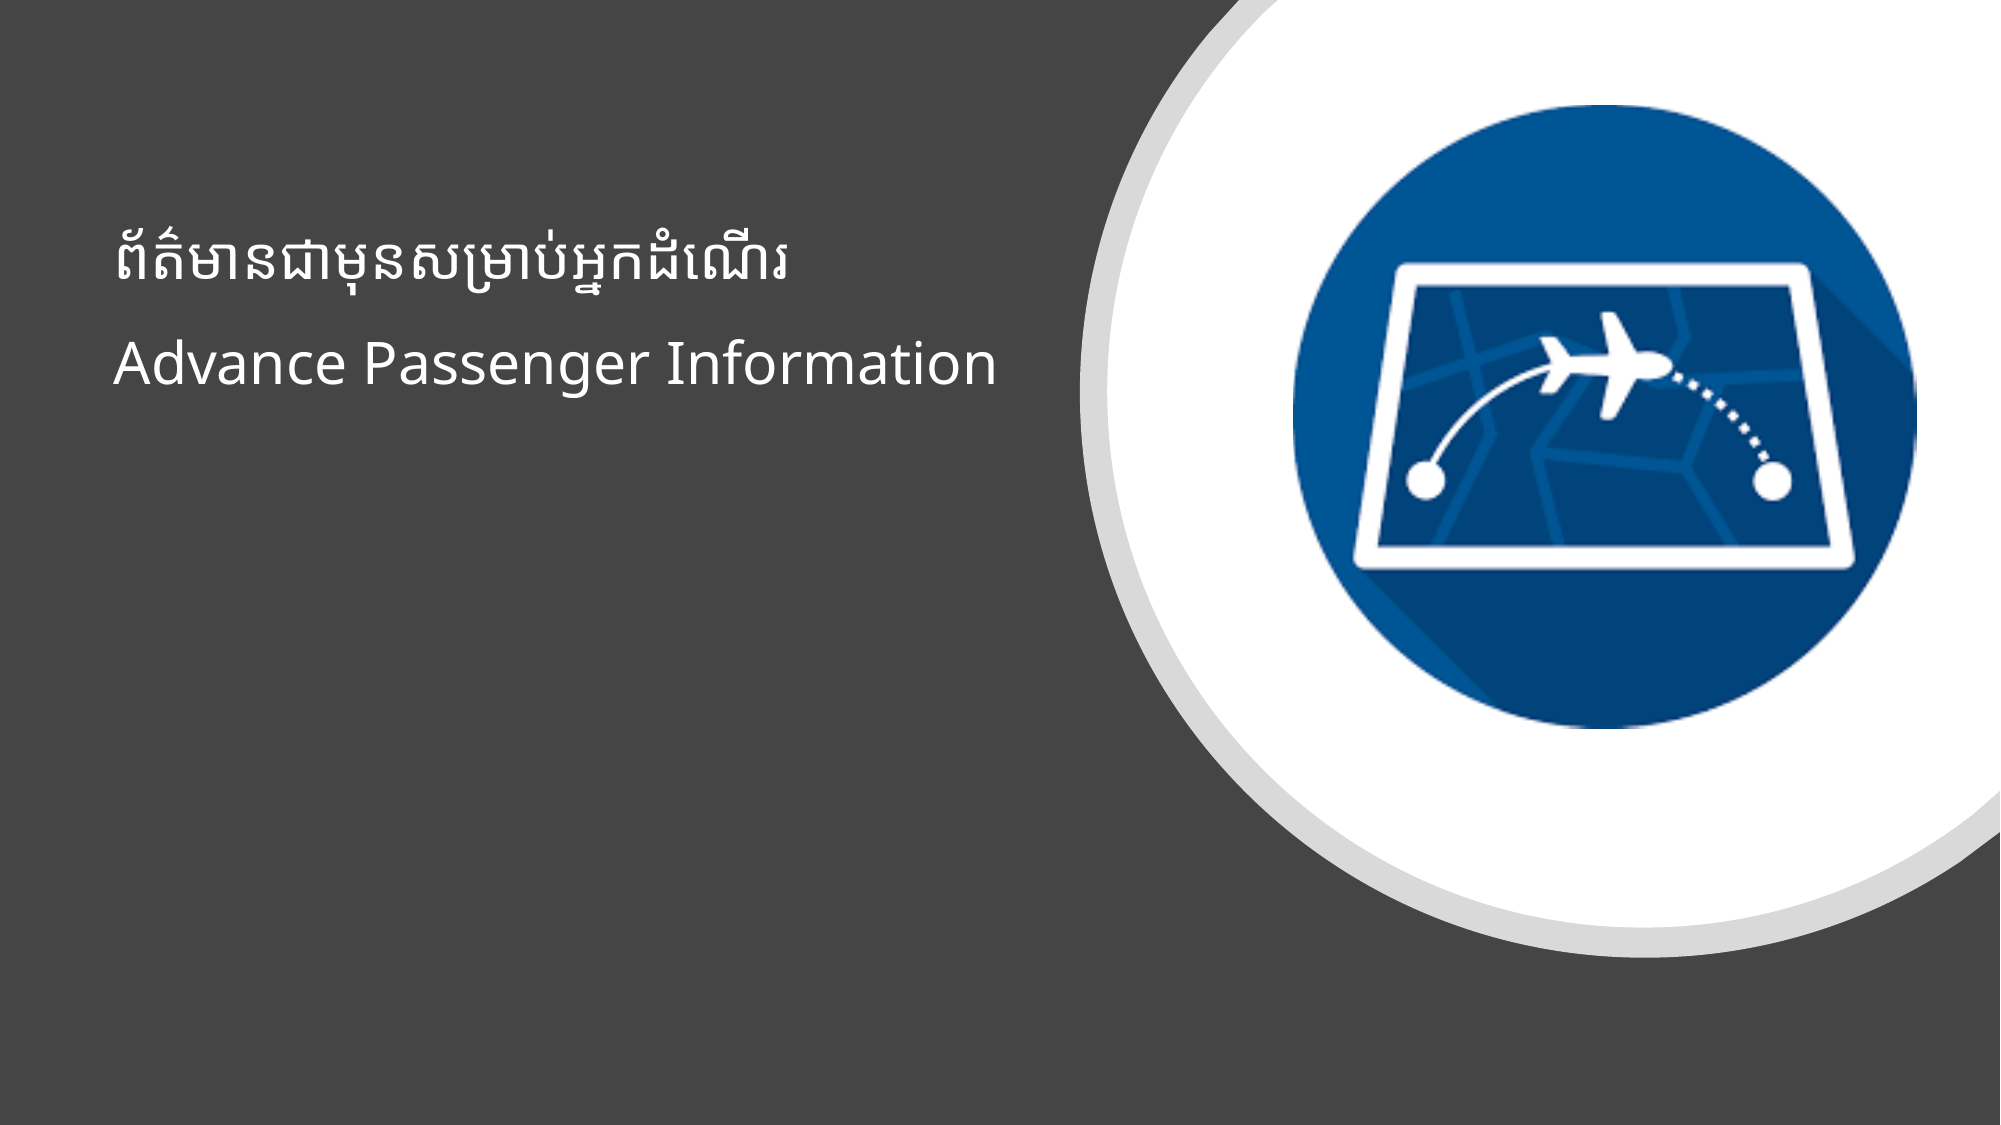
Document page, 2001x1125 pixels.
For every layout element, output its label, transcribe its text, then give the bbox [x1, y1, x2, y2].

text_box [1078, 0, 2000, 959]
title ព័ត៌មានជាមុនសម្រាប់អ្នកដំណើរ Advance Passenger Information [98, 165, 1015, 417]
text_box [1106, 0, 2000, 929]
picture [1293, 105, 1917, 729]
